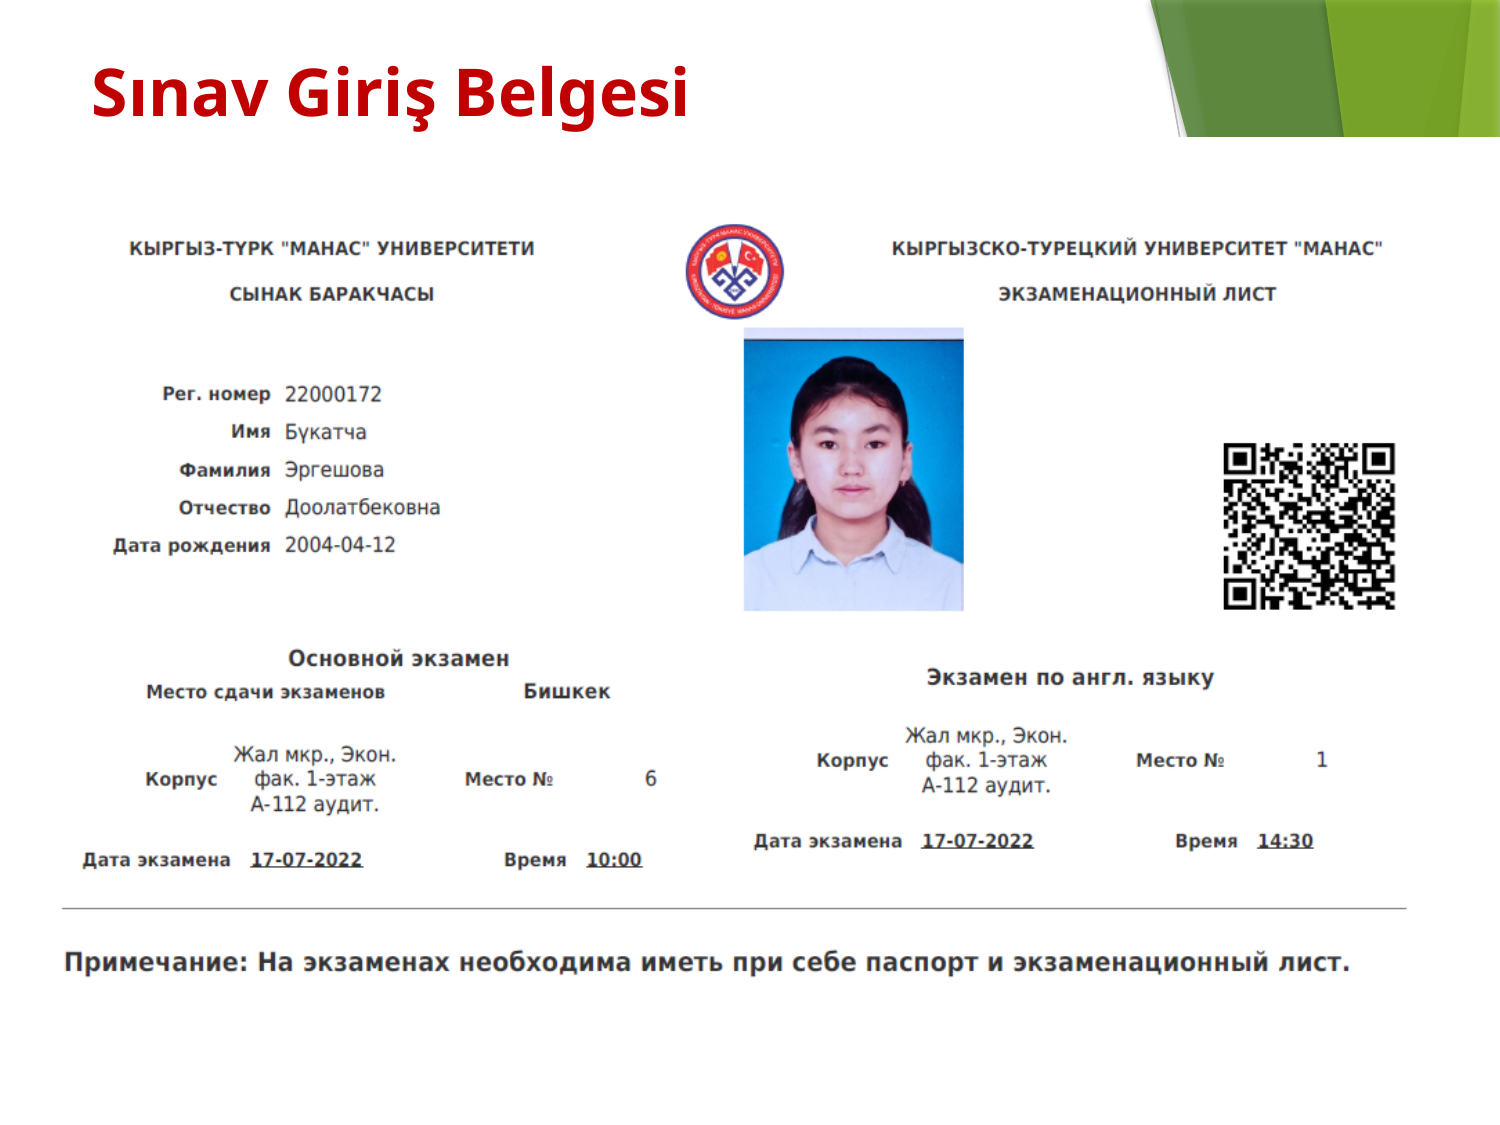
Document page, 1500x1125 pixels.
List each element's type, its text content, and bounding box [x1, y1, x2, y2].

title Sınav Giriş Belgesi [76, 42, 1427, 135]
picture [0, 136, 1500, 1125]
